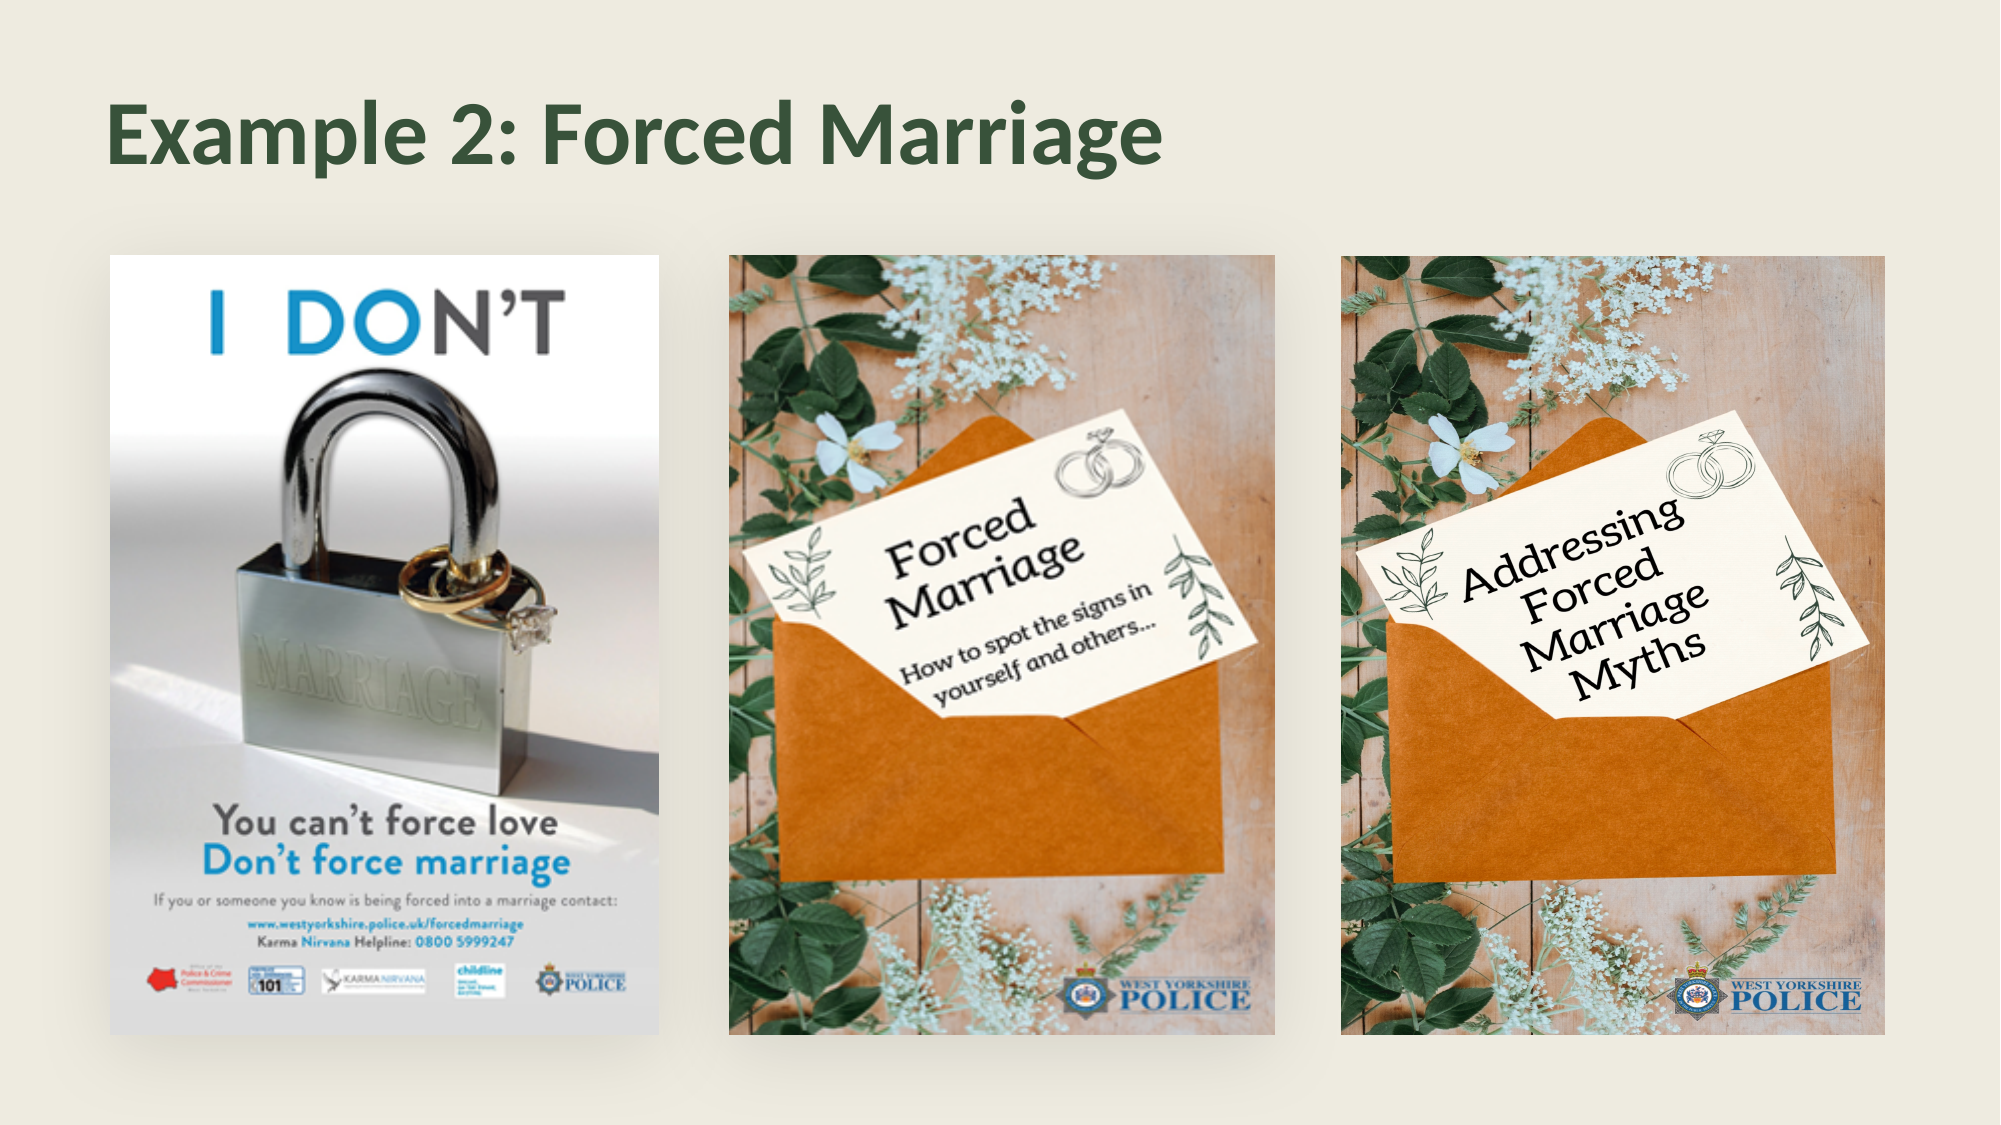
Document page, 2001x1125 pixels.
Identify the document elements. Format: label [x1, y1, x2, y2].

text_box [0, 0, 2000, 1125]
picture [729, 255, 1275, 1035]
list [110, 255, 659, 1035]
text_box [1340, 255, 1886, 1035]
